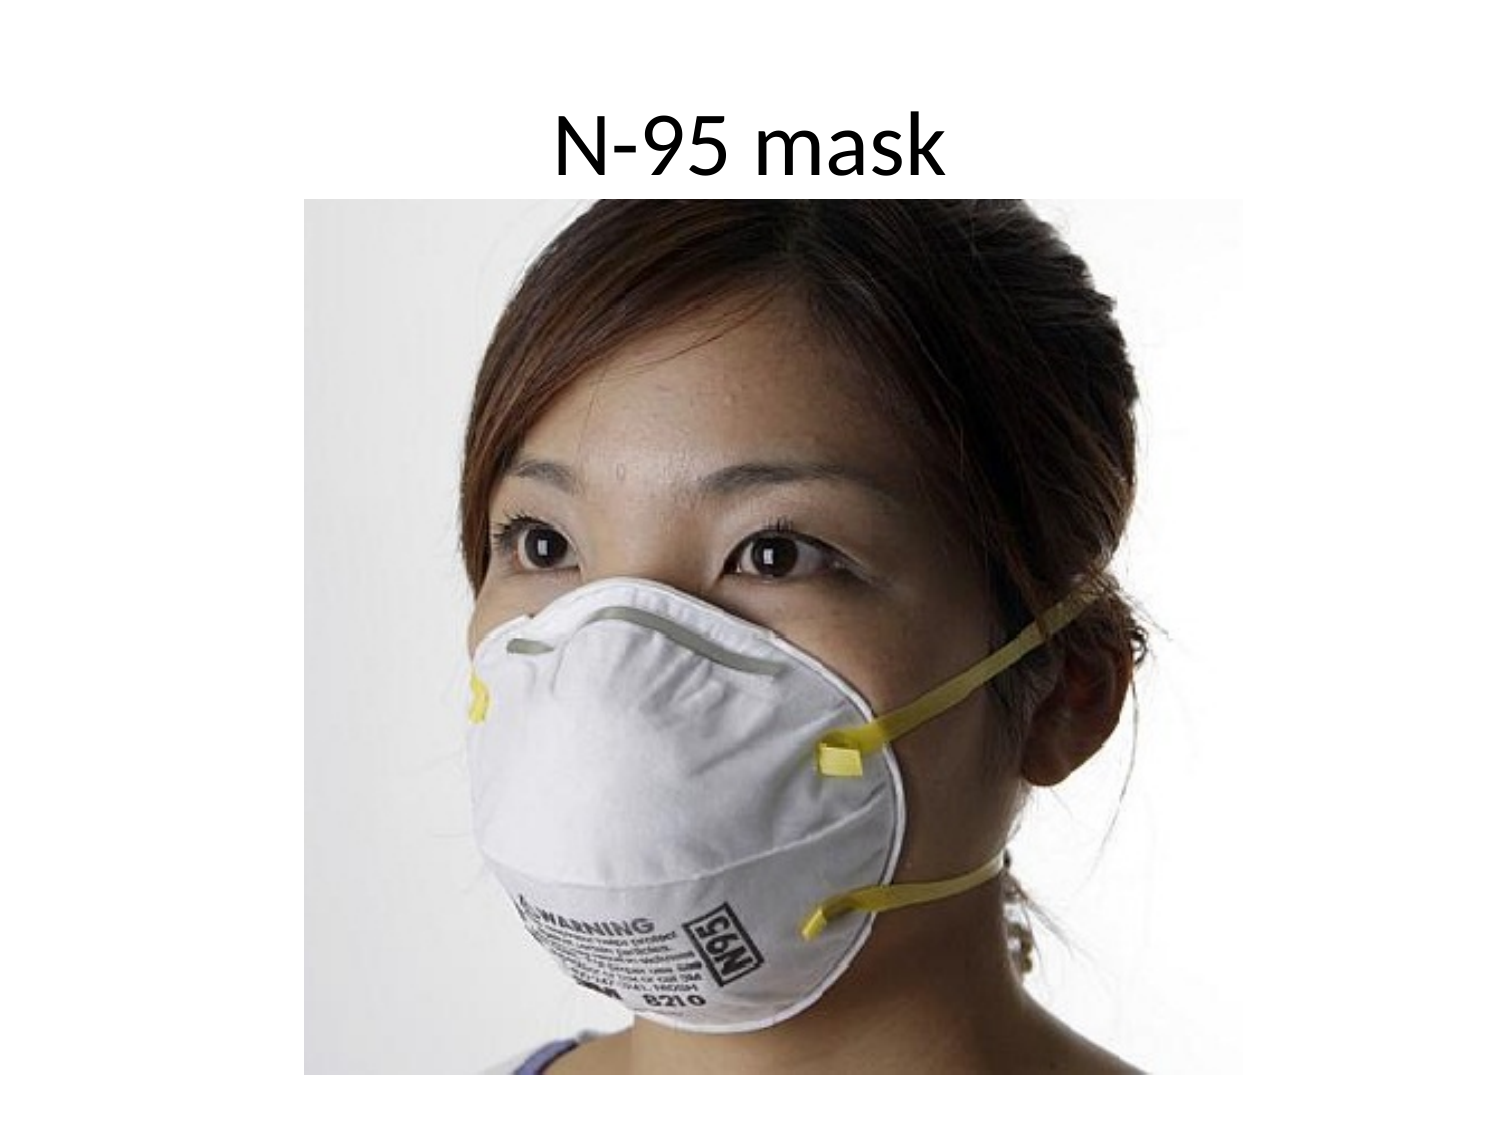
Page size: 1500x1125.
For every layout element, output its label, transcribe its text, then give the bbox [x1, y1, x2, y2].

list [304, 198, 1244, 1076]
title N-95 mask [75, 45, 1425, 233]
